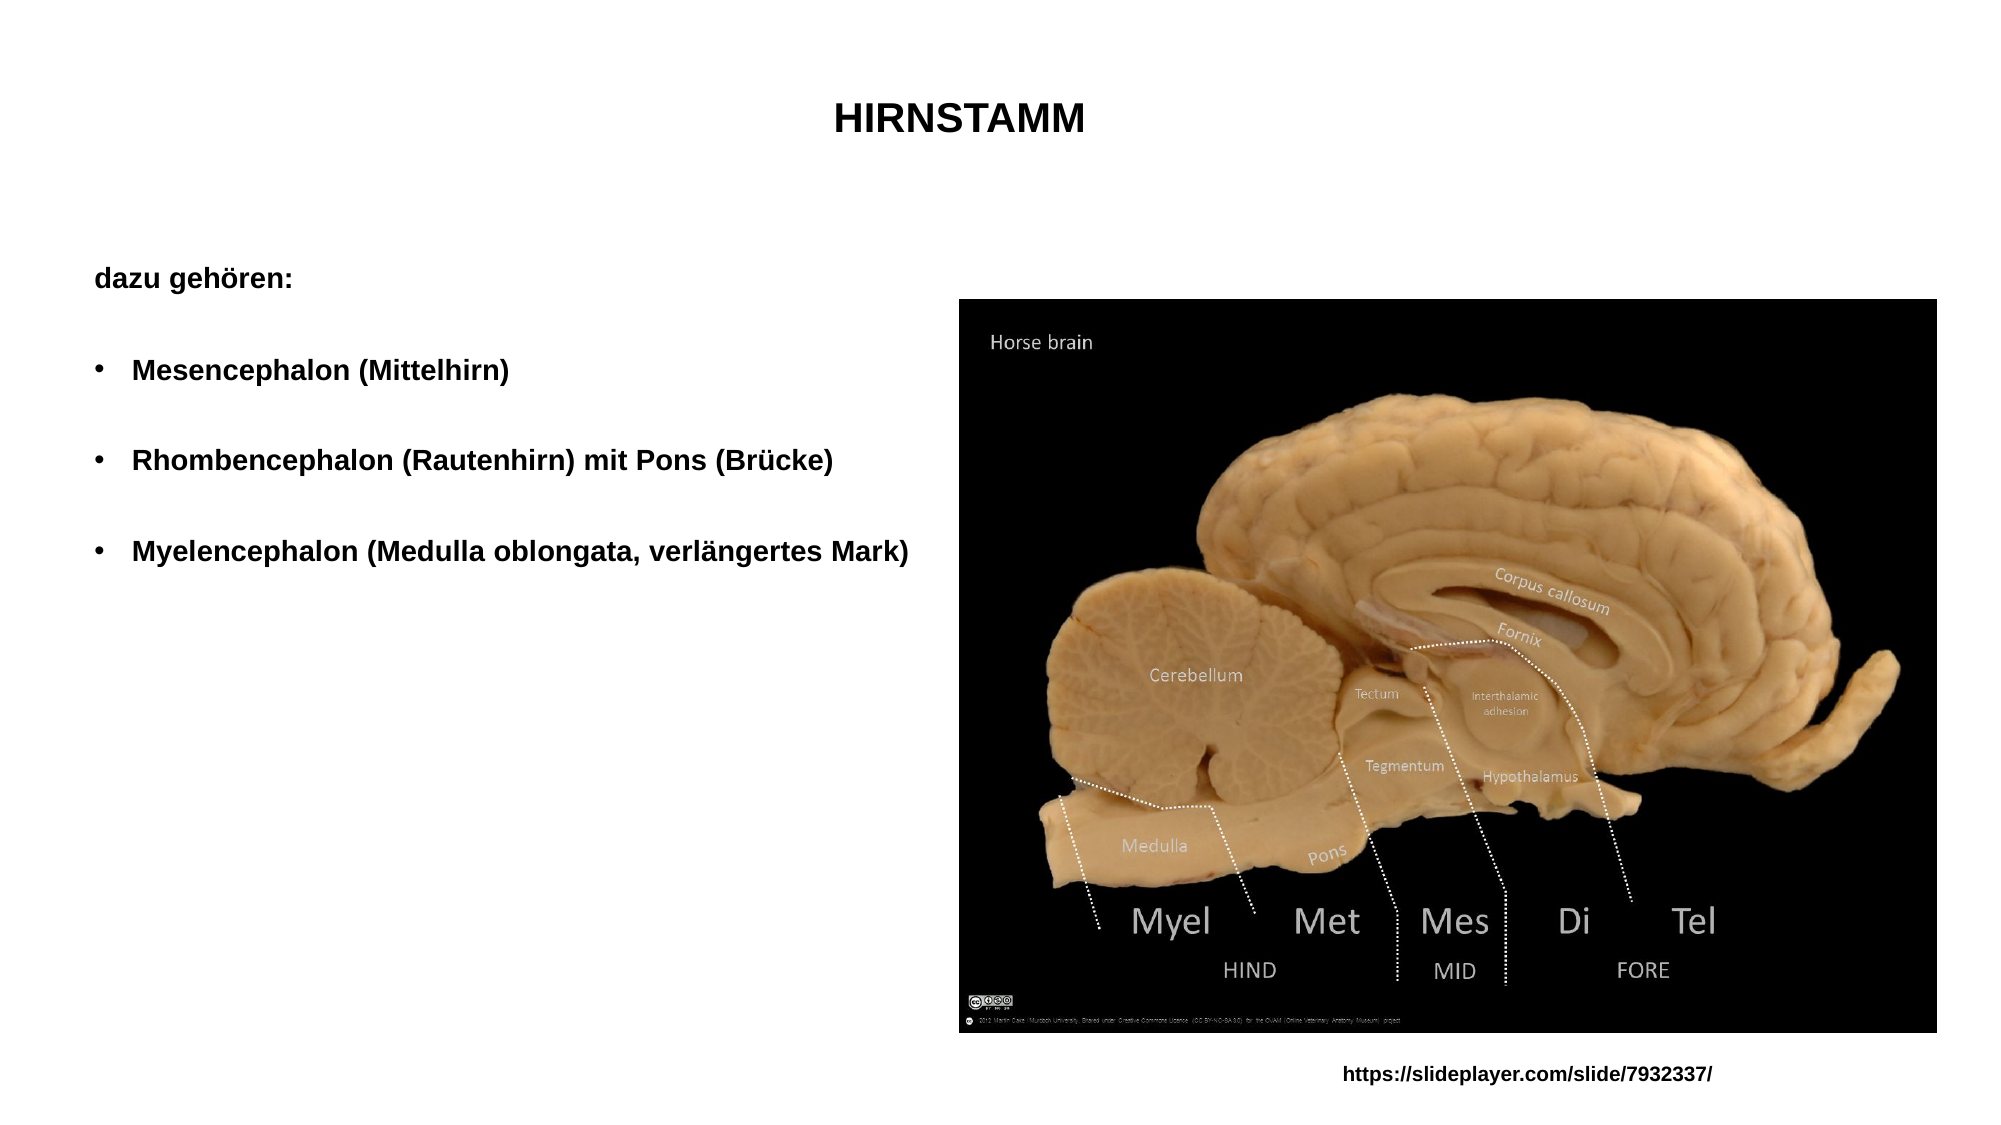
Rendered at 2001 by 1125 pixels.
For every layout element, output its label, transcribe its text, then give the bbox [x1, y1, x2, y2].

picture [959, 299, 1937, 1033]
title HIRNSTAMM [97, 53, 1823, 184]
text_box https://slideplayer.com/slide/7932337/ [1327, 1053, 1728, 1093]
list dazu gehören: Mesencephalon (Mittelhirn) Rhombencephalon (Rautenhirn) mit Pons (Brücke) Myelencephalon (Medulla oblongata, verlängertes Mark) [79, 217, 1841, 687]
